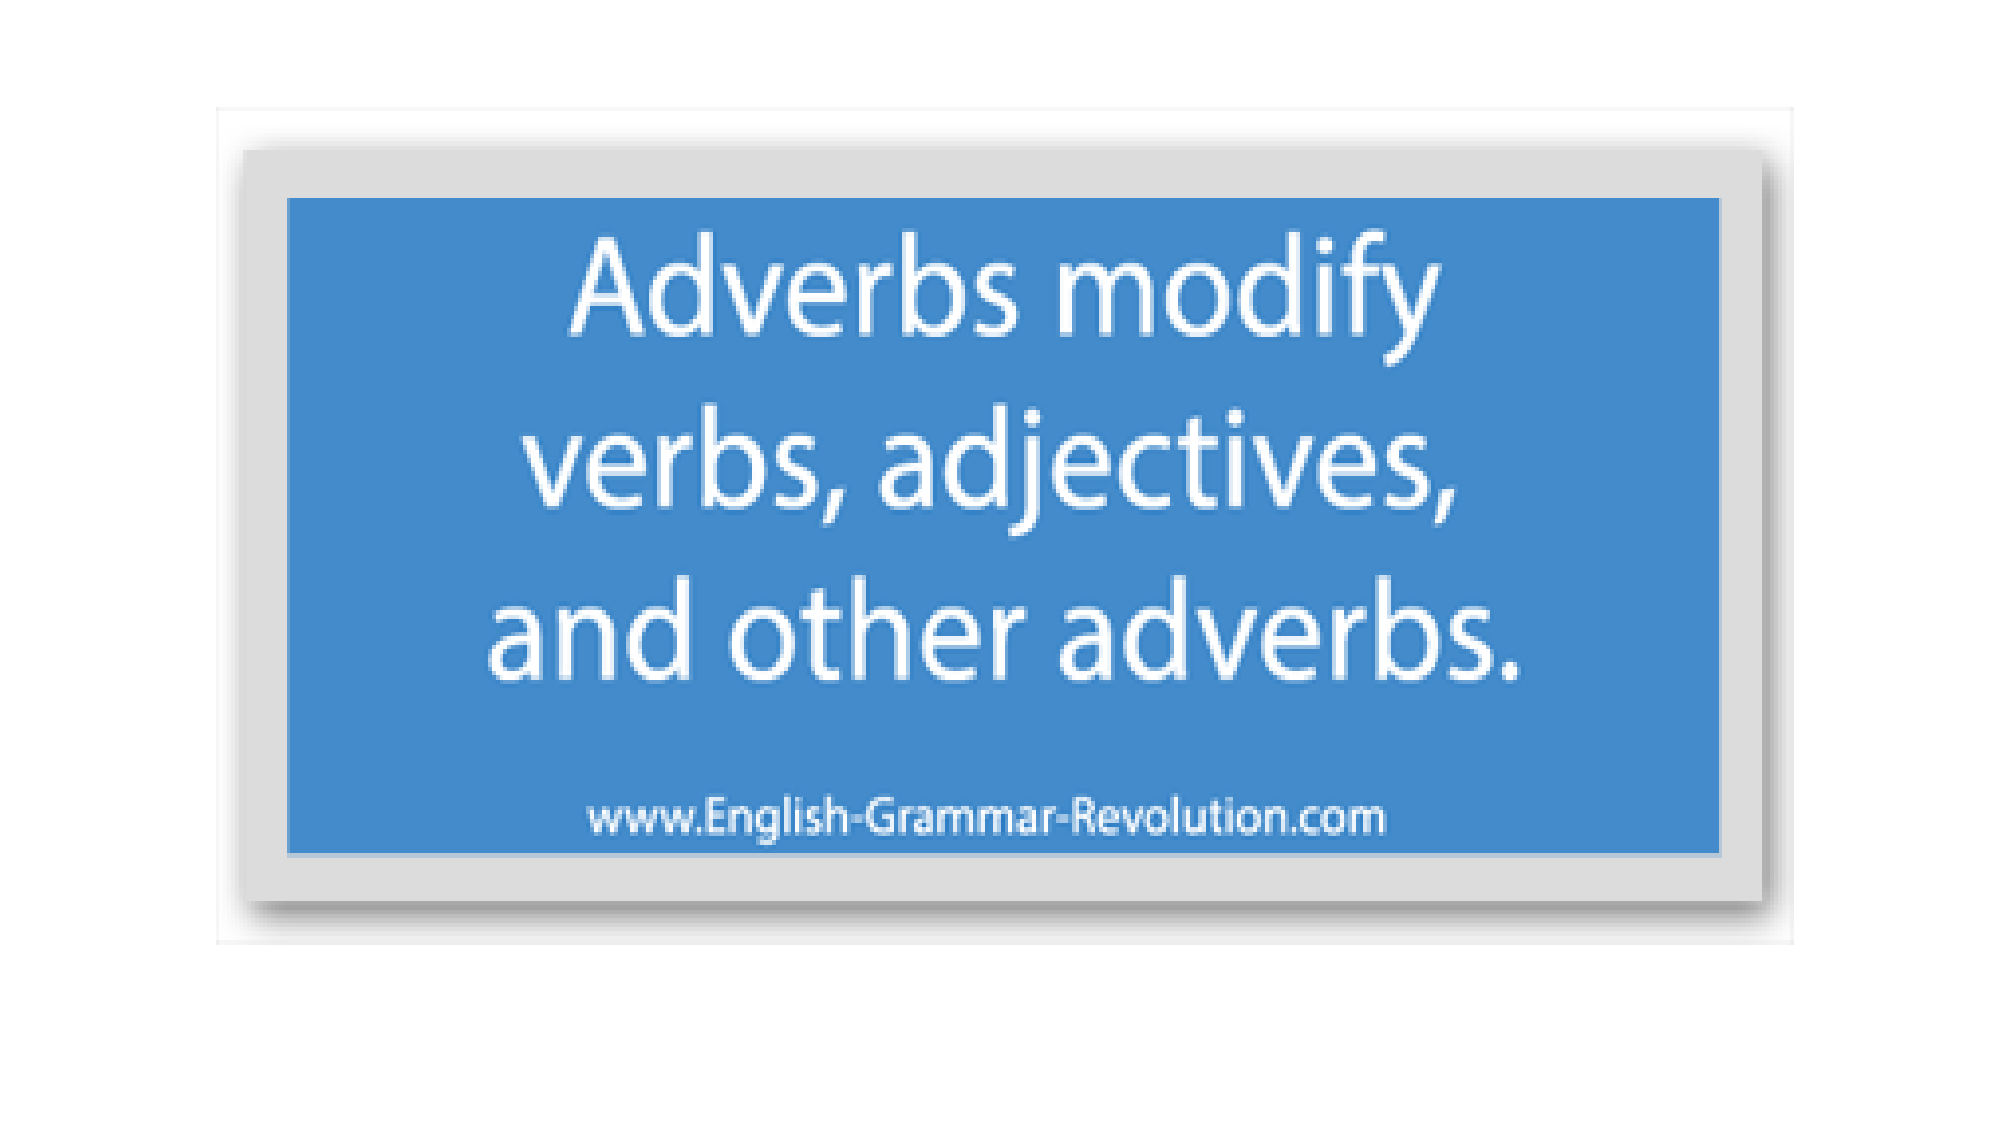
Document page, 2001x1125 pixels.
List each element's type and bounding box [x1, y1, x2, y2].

picture [216, 107, 1794, 945]
